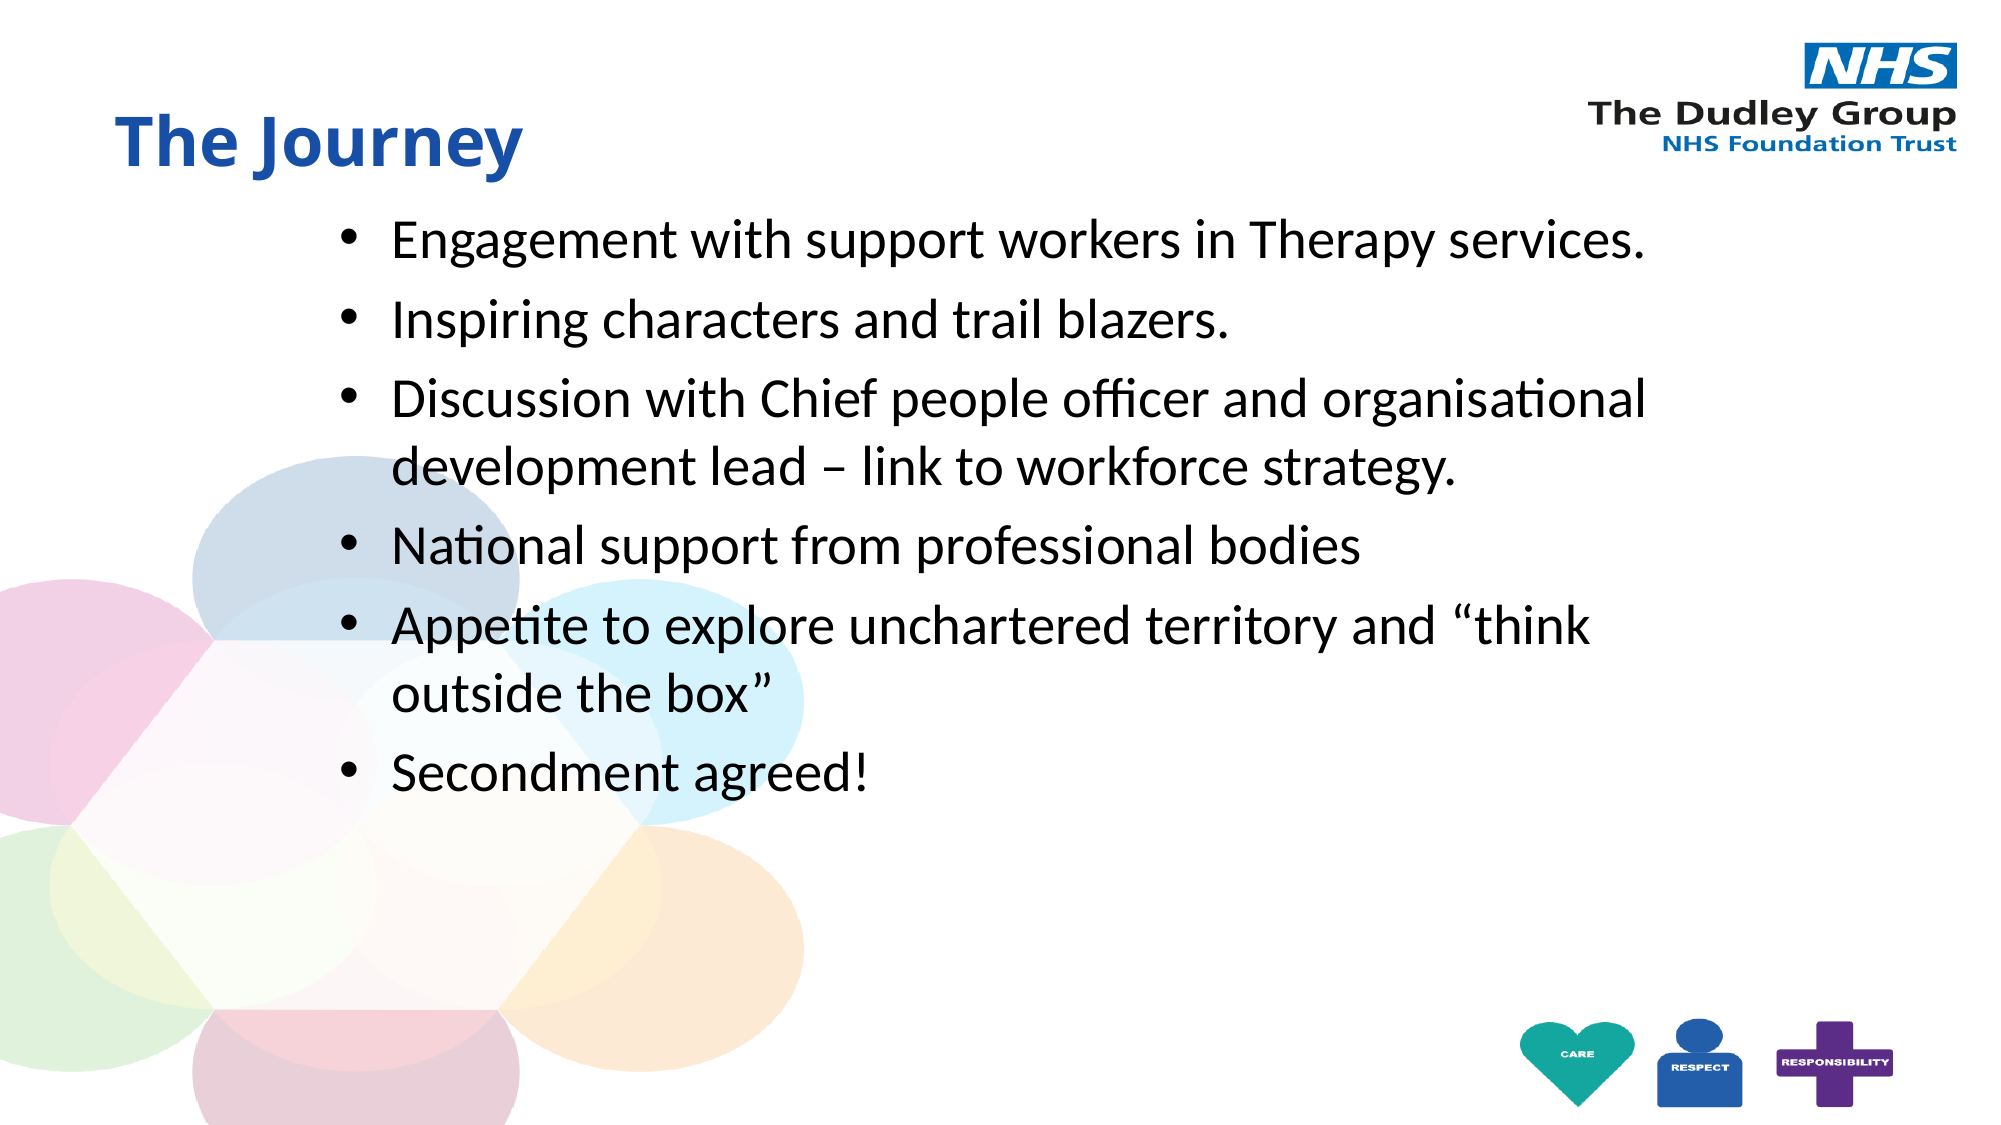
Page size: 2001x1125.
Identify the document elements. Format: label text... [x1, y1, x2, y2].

title The Journey [99, 45, 1900, 233]
picture [1515, 1017, 1900, 1109]
picture [1582, 40, 1959, 159]
picture [0, 449, 820, 1125]
list Engagement with support workers in Therapy services. Inspiring characters and trail blazers. Discussion with Chief people officer and organisational development lead – link to workforce strategy. National support from professional bodies Appetite to explore unchartered territory and “think outside the box” Secondment agreed! [324, 194, 1675, 938]
